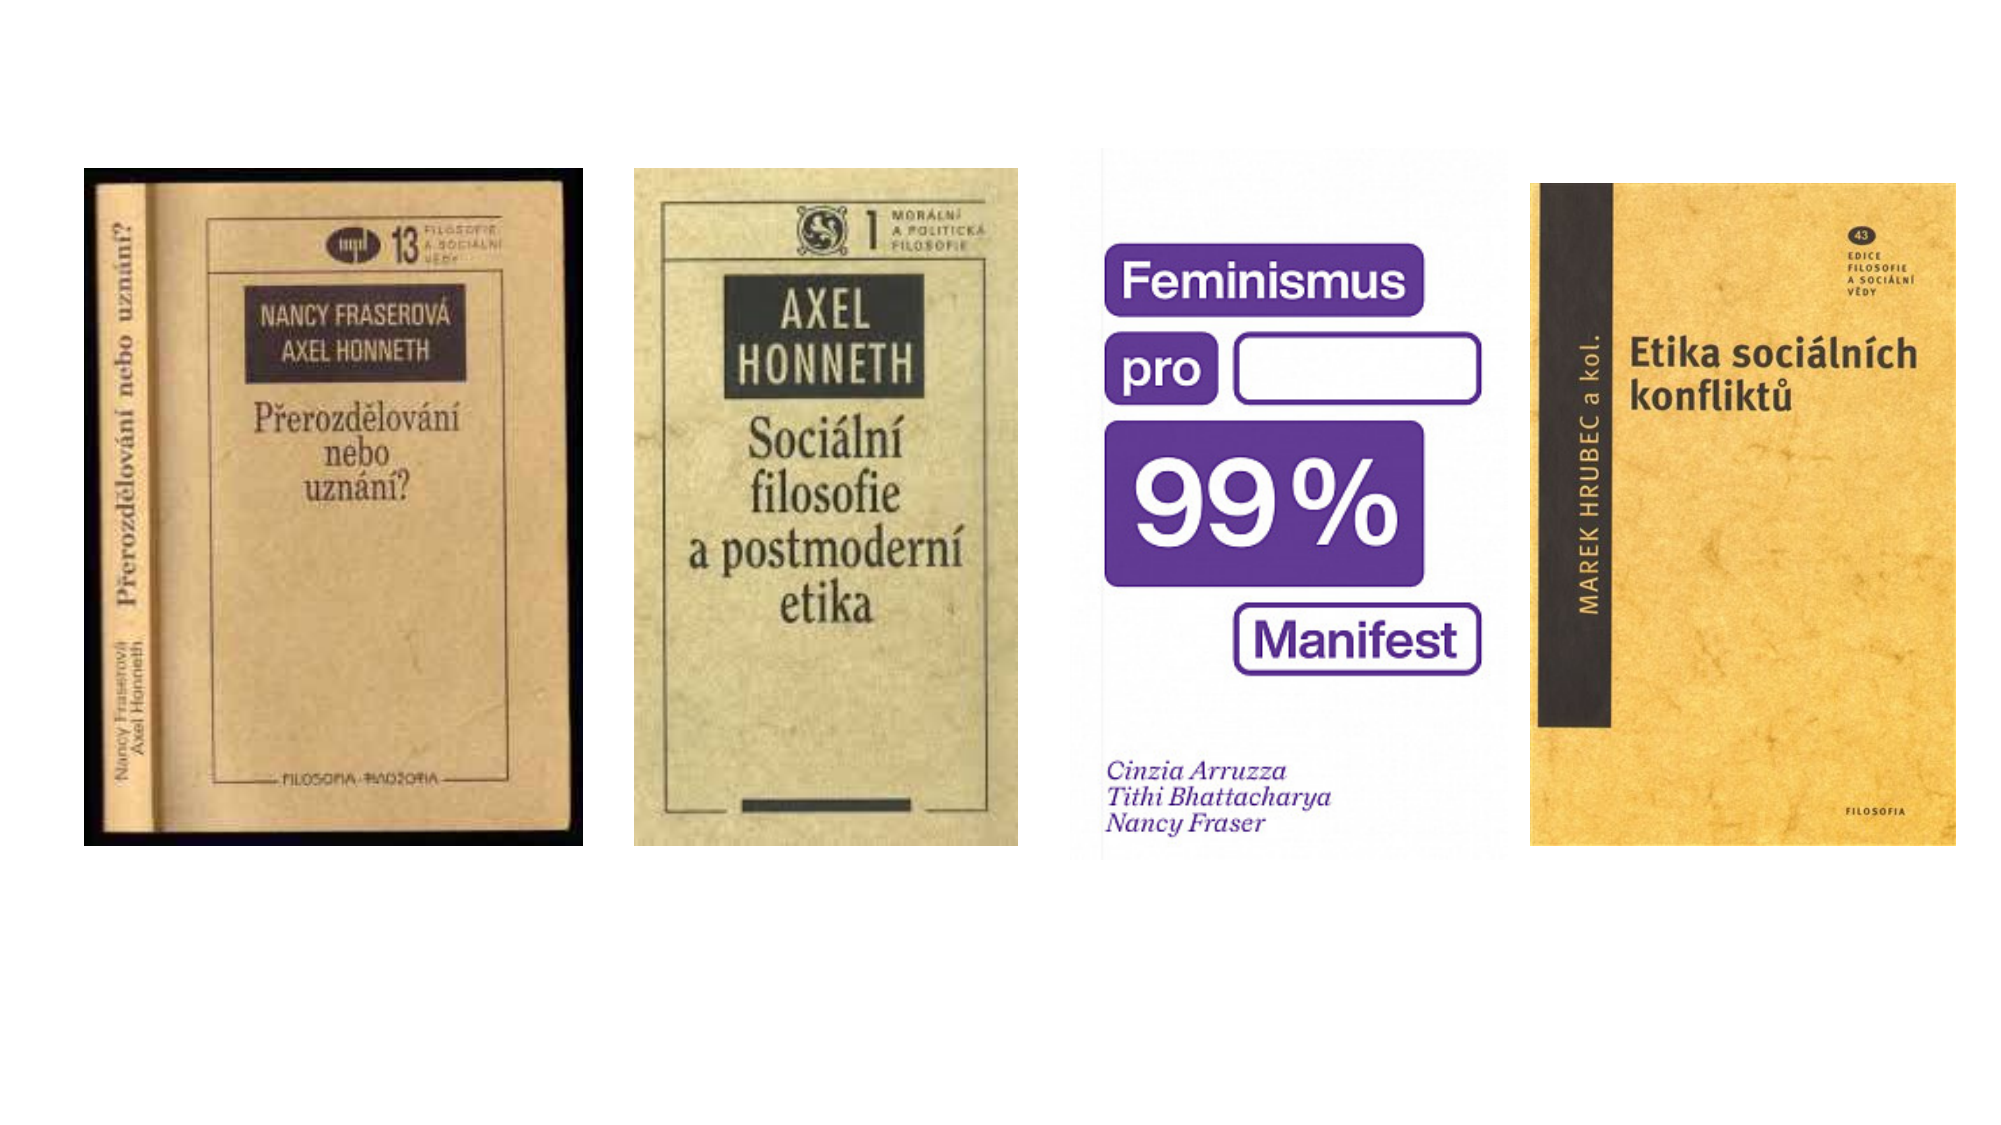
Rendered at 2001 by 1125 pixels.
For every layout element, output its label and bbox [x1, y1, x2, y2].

picture [1069, 148, 1508, 860]
list [84, 168, 583, 846]
picture [1530, 183, 1956, 846]
picture [634, 168, 1018, 846]
